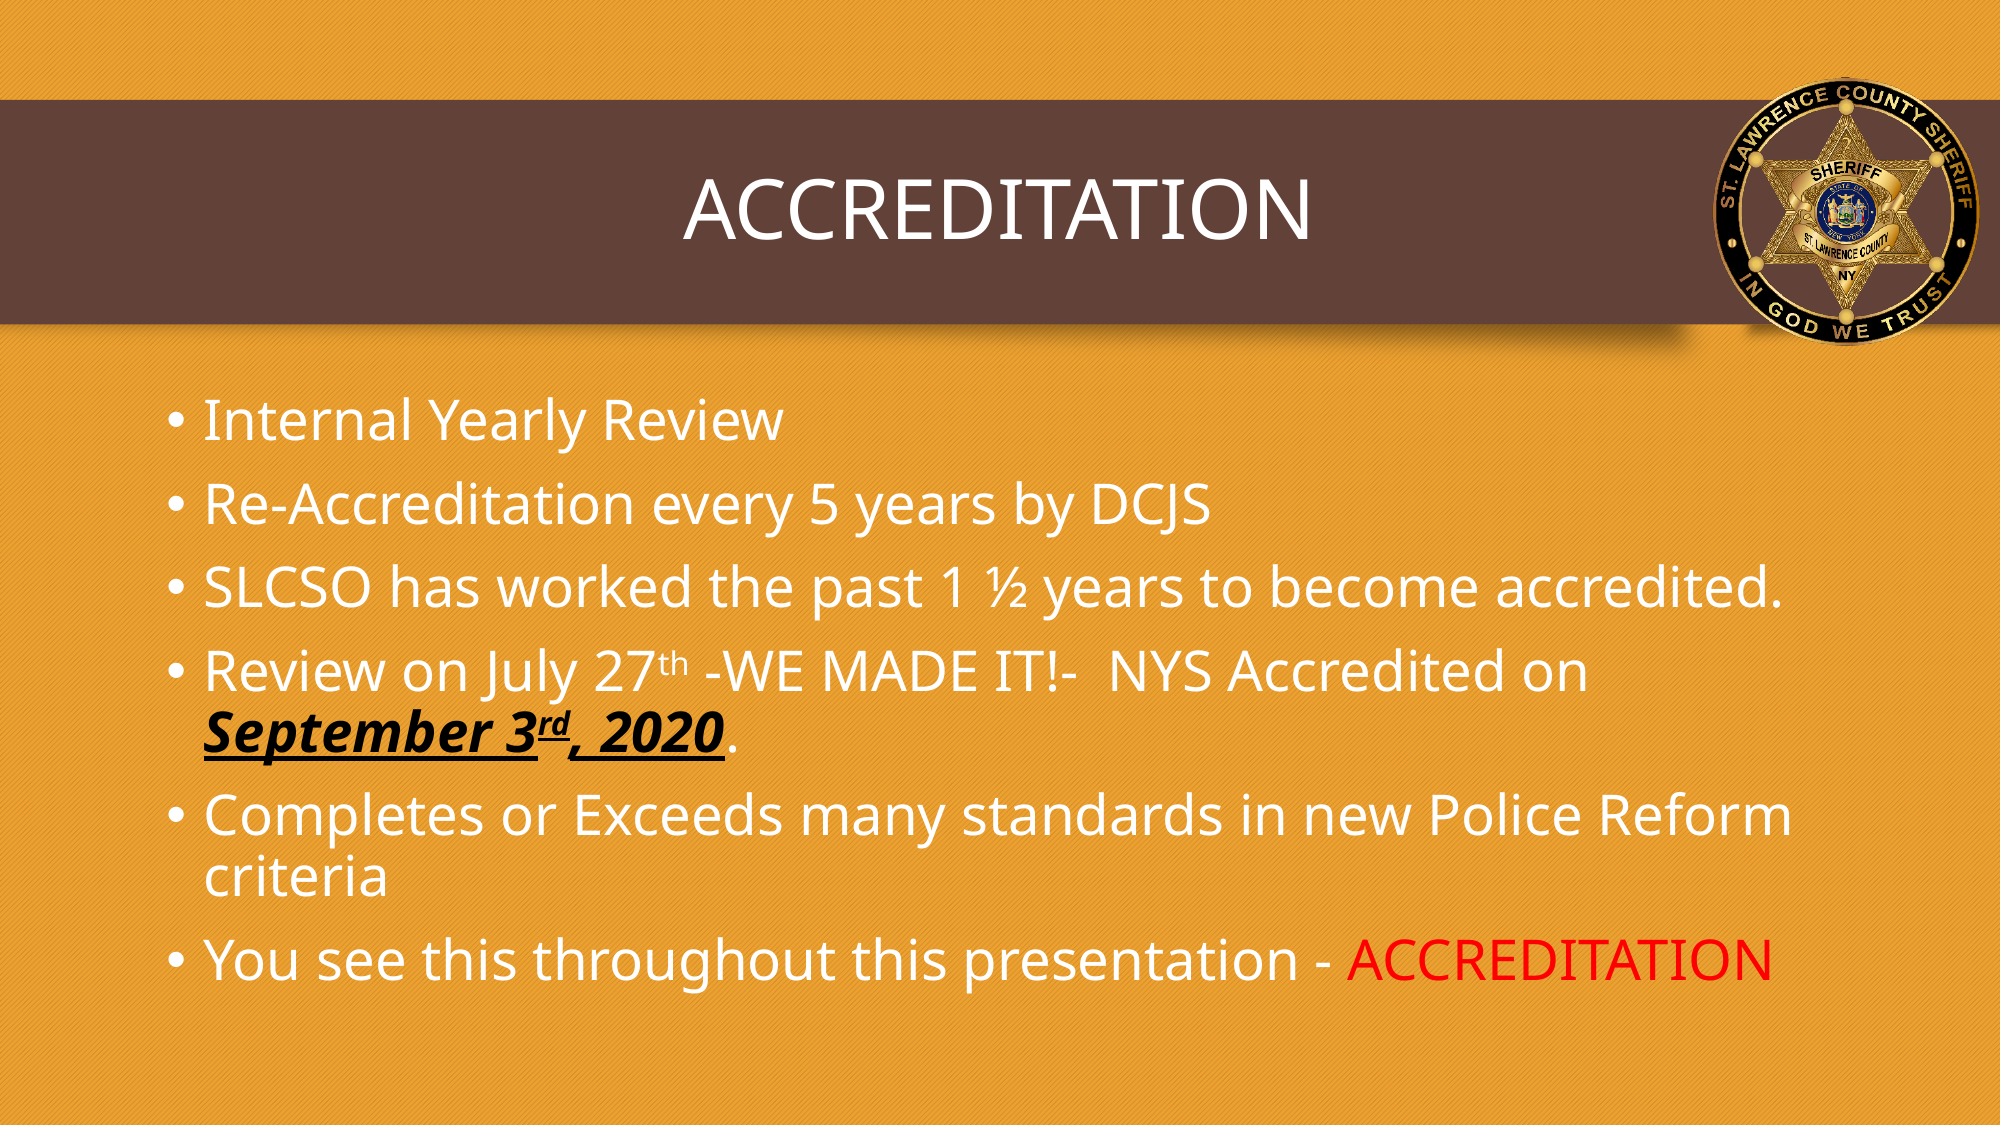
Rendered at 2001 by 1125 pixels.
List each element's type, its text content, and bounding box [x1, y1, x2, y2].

title ACCREDITATION [0, 123, 2000, 301]
picture [0, 301, 2000, 376]
list Internal Yearly Review Re-Accreditation every 5 years by DCJS SLCSO has worked the past 1 ½ years to become accredited. Review on July 27th -WE MADE IT!- NYS Accredited on September 3rd, 2020. Completes or Exceeds many standards in new Police Reform criteria You see this throughout this presentation - ACCREDITATION [76, 384, 1840, 1048]
picture [1712, 77, 1980, 123]
